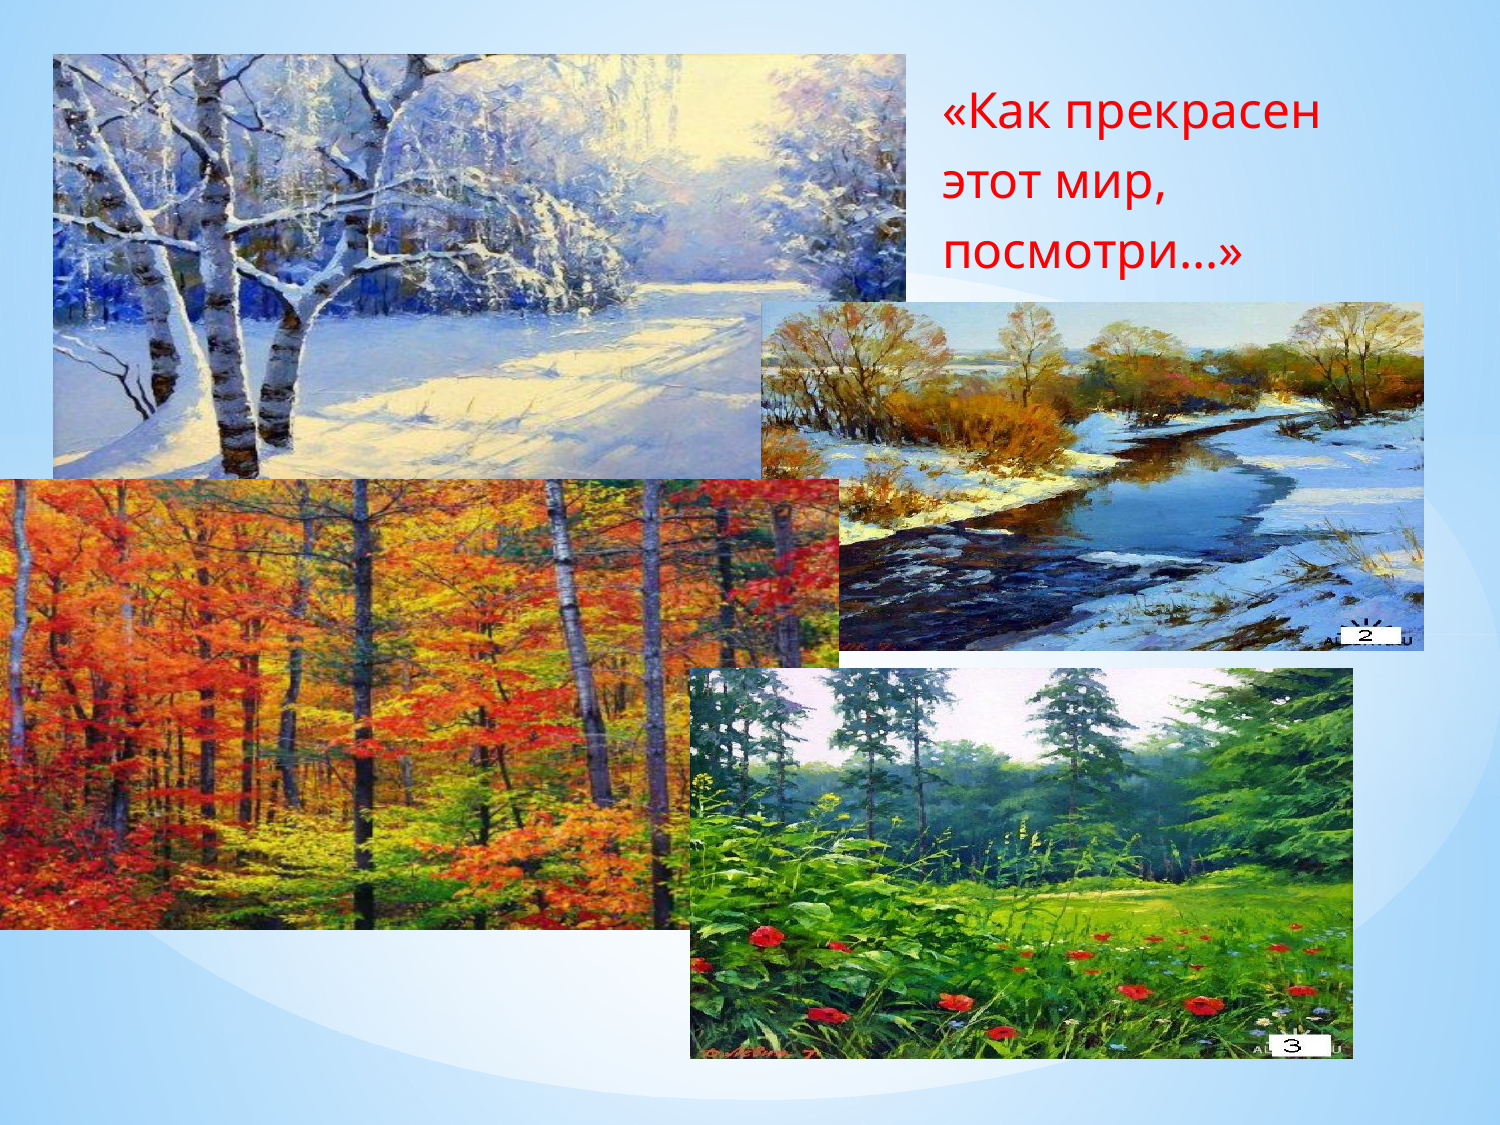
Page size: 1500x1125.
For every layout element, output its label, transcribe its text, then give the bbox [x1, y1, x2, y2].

subtitle «Как прекрасен этот мир, посмотри…» [927, 78, 1500, 288]
picture [0, 54, 1424, 1059]
